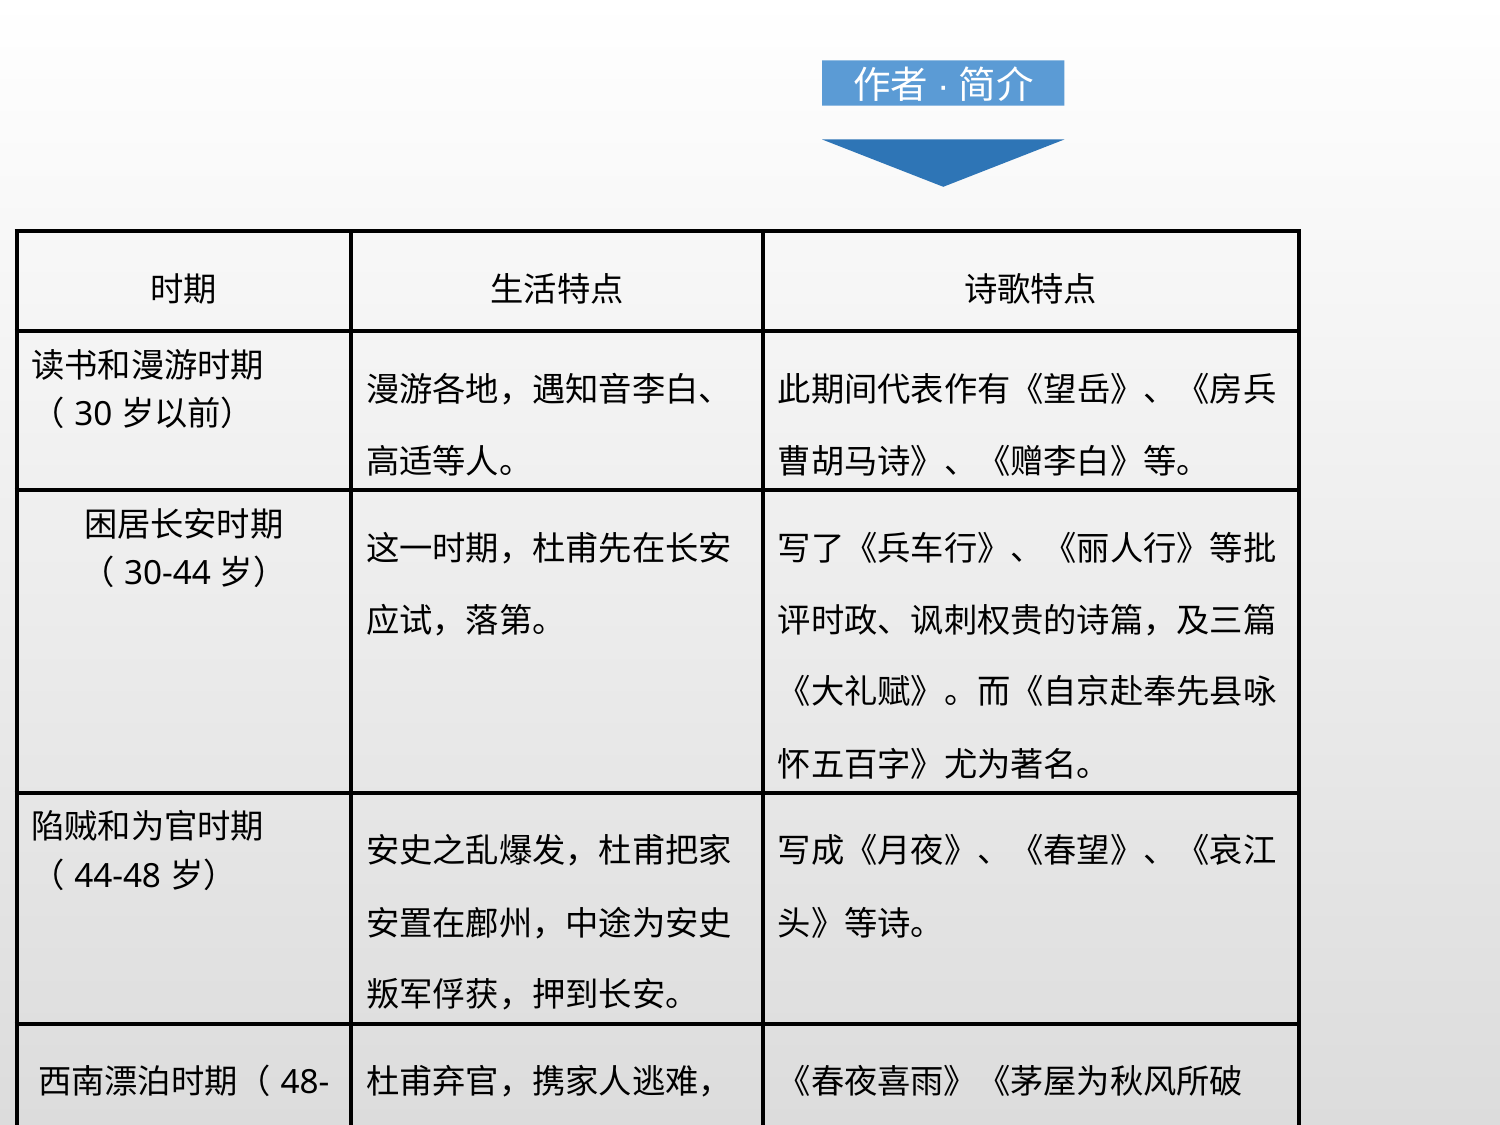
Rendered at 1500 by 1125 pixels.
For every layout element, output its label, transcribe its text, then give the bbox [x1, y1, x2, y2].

table_cell 困居长安时期 （30-44岁） [19, 492, 349, 791]
table_cell 写了《兵车行》、《丽人行》等批评时政、讽刺权贵的诗篇，及三篇《大礼赋》。而《自京赴奉先县咏怀五百字》尤为著名。 [765, 492, 1297, 791]
table_cell 陷贼和为官时期（44-48岁） [19, 795, 349, 1022]
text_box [822, 60, 1065, 187]
table_header 生活特点 [353, 233, 761, 329]
table_header 诗歌特点 [765, 233, 1297, 329]
table_cell 此期间代表作有《望岳》、《房兵曹胡马诗》、《赠李白》等。 [765, 333, 1297, 488]
table_cell 安史之乱爆发，杜甫把家安置在鄜州，中途为安史叛军俘获，押到长安。 [353, 795, 761, 1022]
table_cell 杜甫弃官，携家人逃难，过了一段比较安稳的生活。 [353, 1026, 761, 1125]
table_header 时期 [19, 233, 349, 329]
table_cell 漫游各地，遇知音李白、高适等人。 [353, 333, 761, 488]
table_cell 写成《月夜》、《春望》、《哀江头》等诗。 [765, 795, 1297, 1022]
table_cell 《春夜喜雨》《茅屋为秋风所破歌》《蜀相》《闻官军收河南河北》《登高》《登岳阳楼》等大量名作。 [765, 1026, 1297, 1125]
table_cell 这一时期，杜甫先在长安应试，落第。 [353, 492, 761, 791]
table_cell 西南漂泊时期（48-50岁） [19, 1026, 349, 1125]
table_cell 读书和漫游时期（30岁以前） [19, 333, 349, 488]
